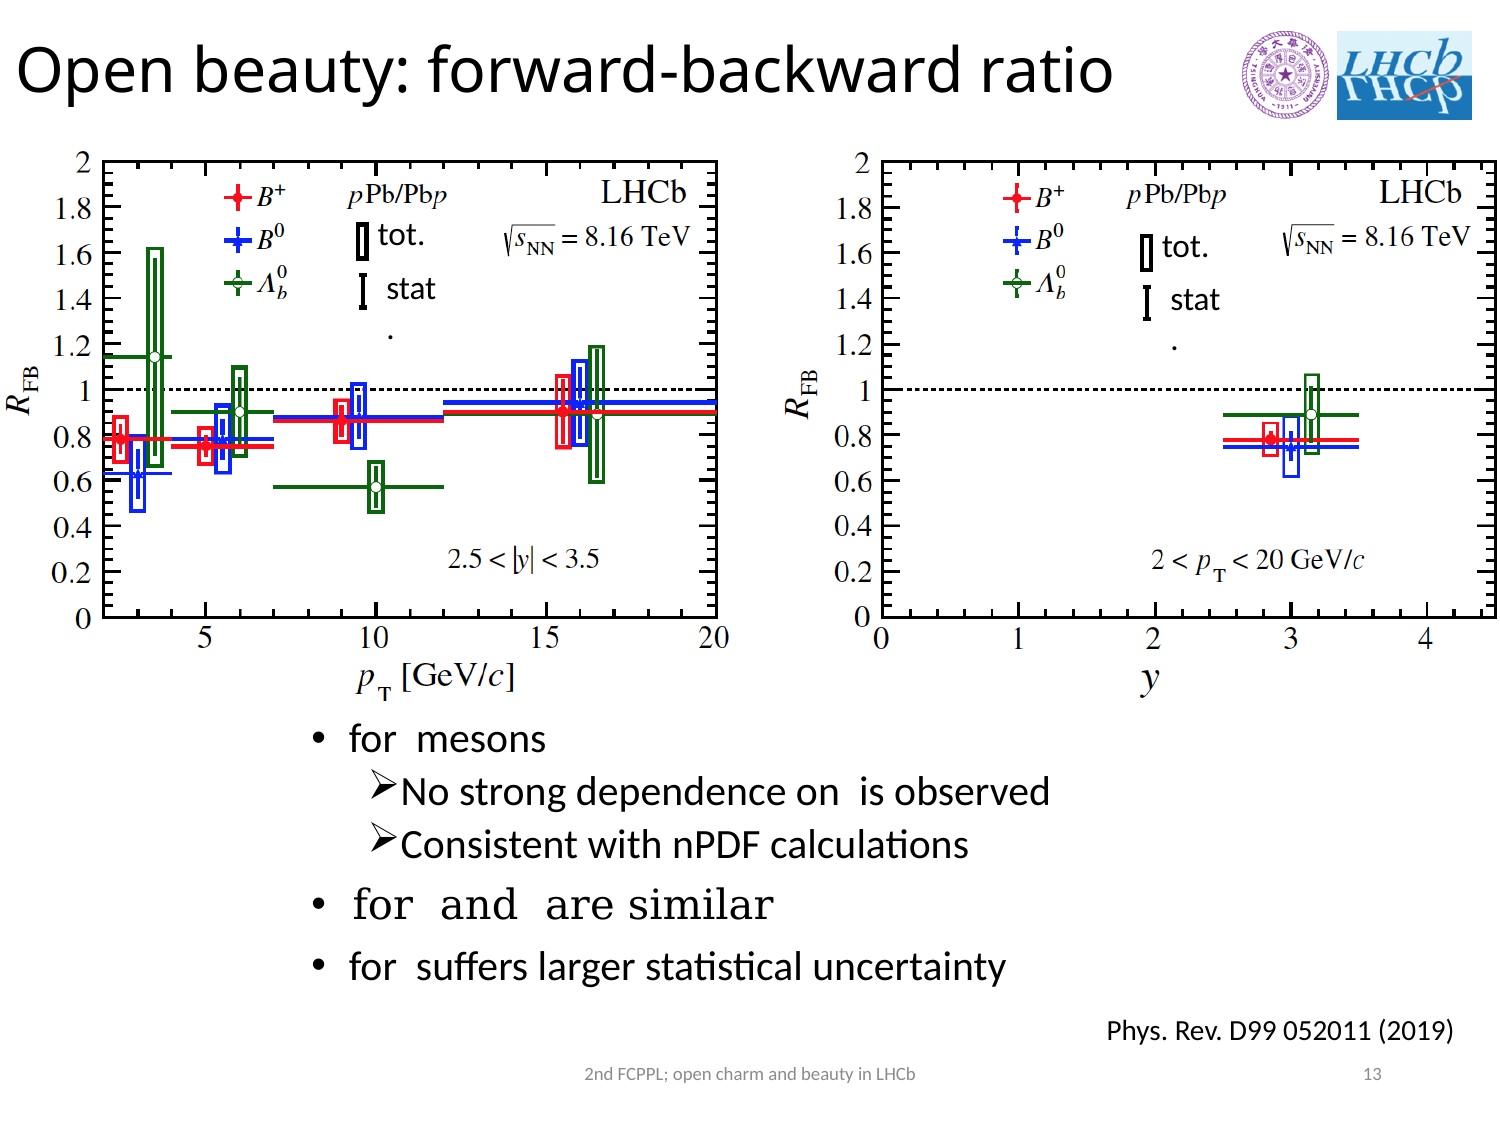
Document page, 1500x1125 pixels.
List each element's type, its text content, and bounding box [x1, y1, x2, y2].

picture [0, 147, 1500, 701]
slide_number 12 [1059, 1042, 1397, 1103]
footer 2nd FCPPL; open charm and beauty in LHCb [496, 1042, 1004, 1103]
picture [1239, 29, 1472, 121]
title Open beauty: forward-backward ratio [0, 23, 1294, 121]
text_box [1143, 286, 1151, 319]
text_box Phys. Rev. D99 052011 (2019) [1091, 1003, 1496, 1054]
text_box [359, 275, 367, 308]
